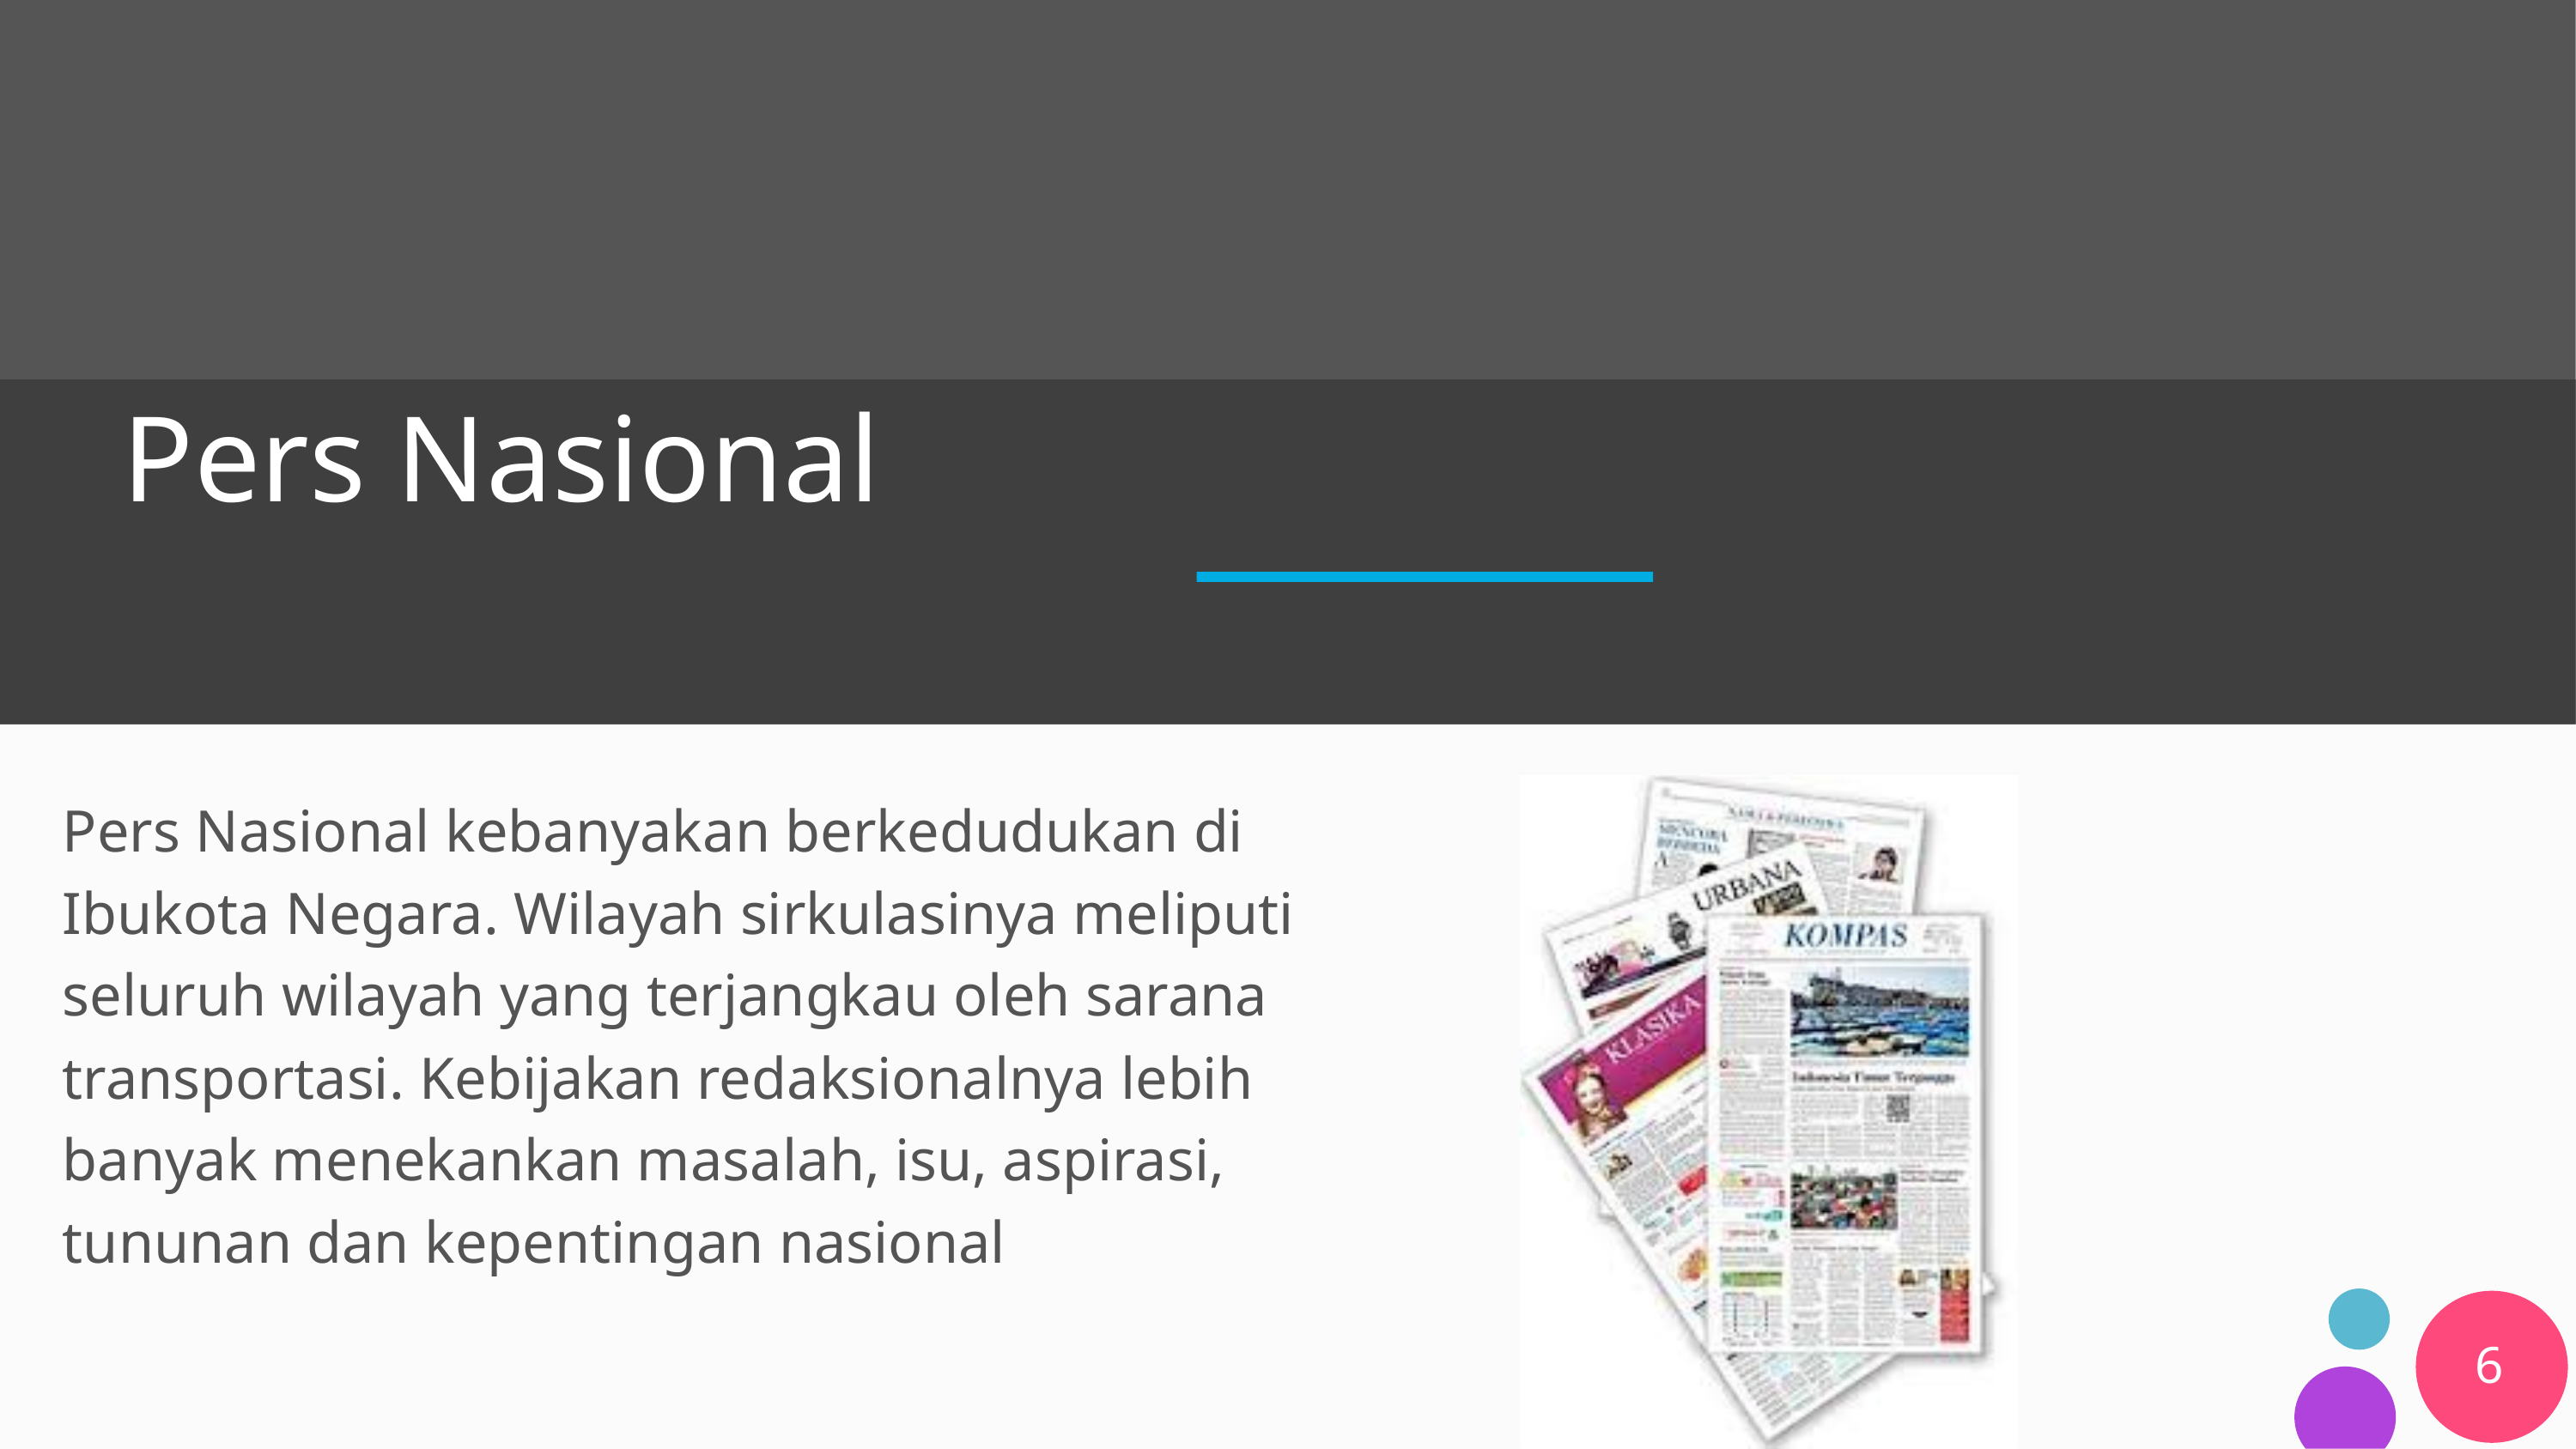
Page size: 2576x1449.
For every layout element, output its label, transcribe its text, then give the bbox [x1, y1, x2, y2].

slide_number 6 [2414, 1328, 2567, 1406]
picture [1519, 774, 2019, 1449]
title Pers Nasional [100, 346, 1449, 537]
list Pers Nasional kebanyakan berkedudukan di Ibukota Negara. Wilayah sirkulasinya meliputi seluruh wilayah yang terjangkau oleh sarana transportasi. Kebijakan redaksionalnya lebih banyak menekankan masalah, isu, aspirasi, tununan dan kepentingan nasional [39, 769, 1443, 1406]
